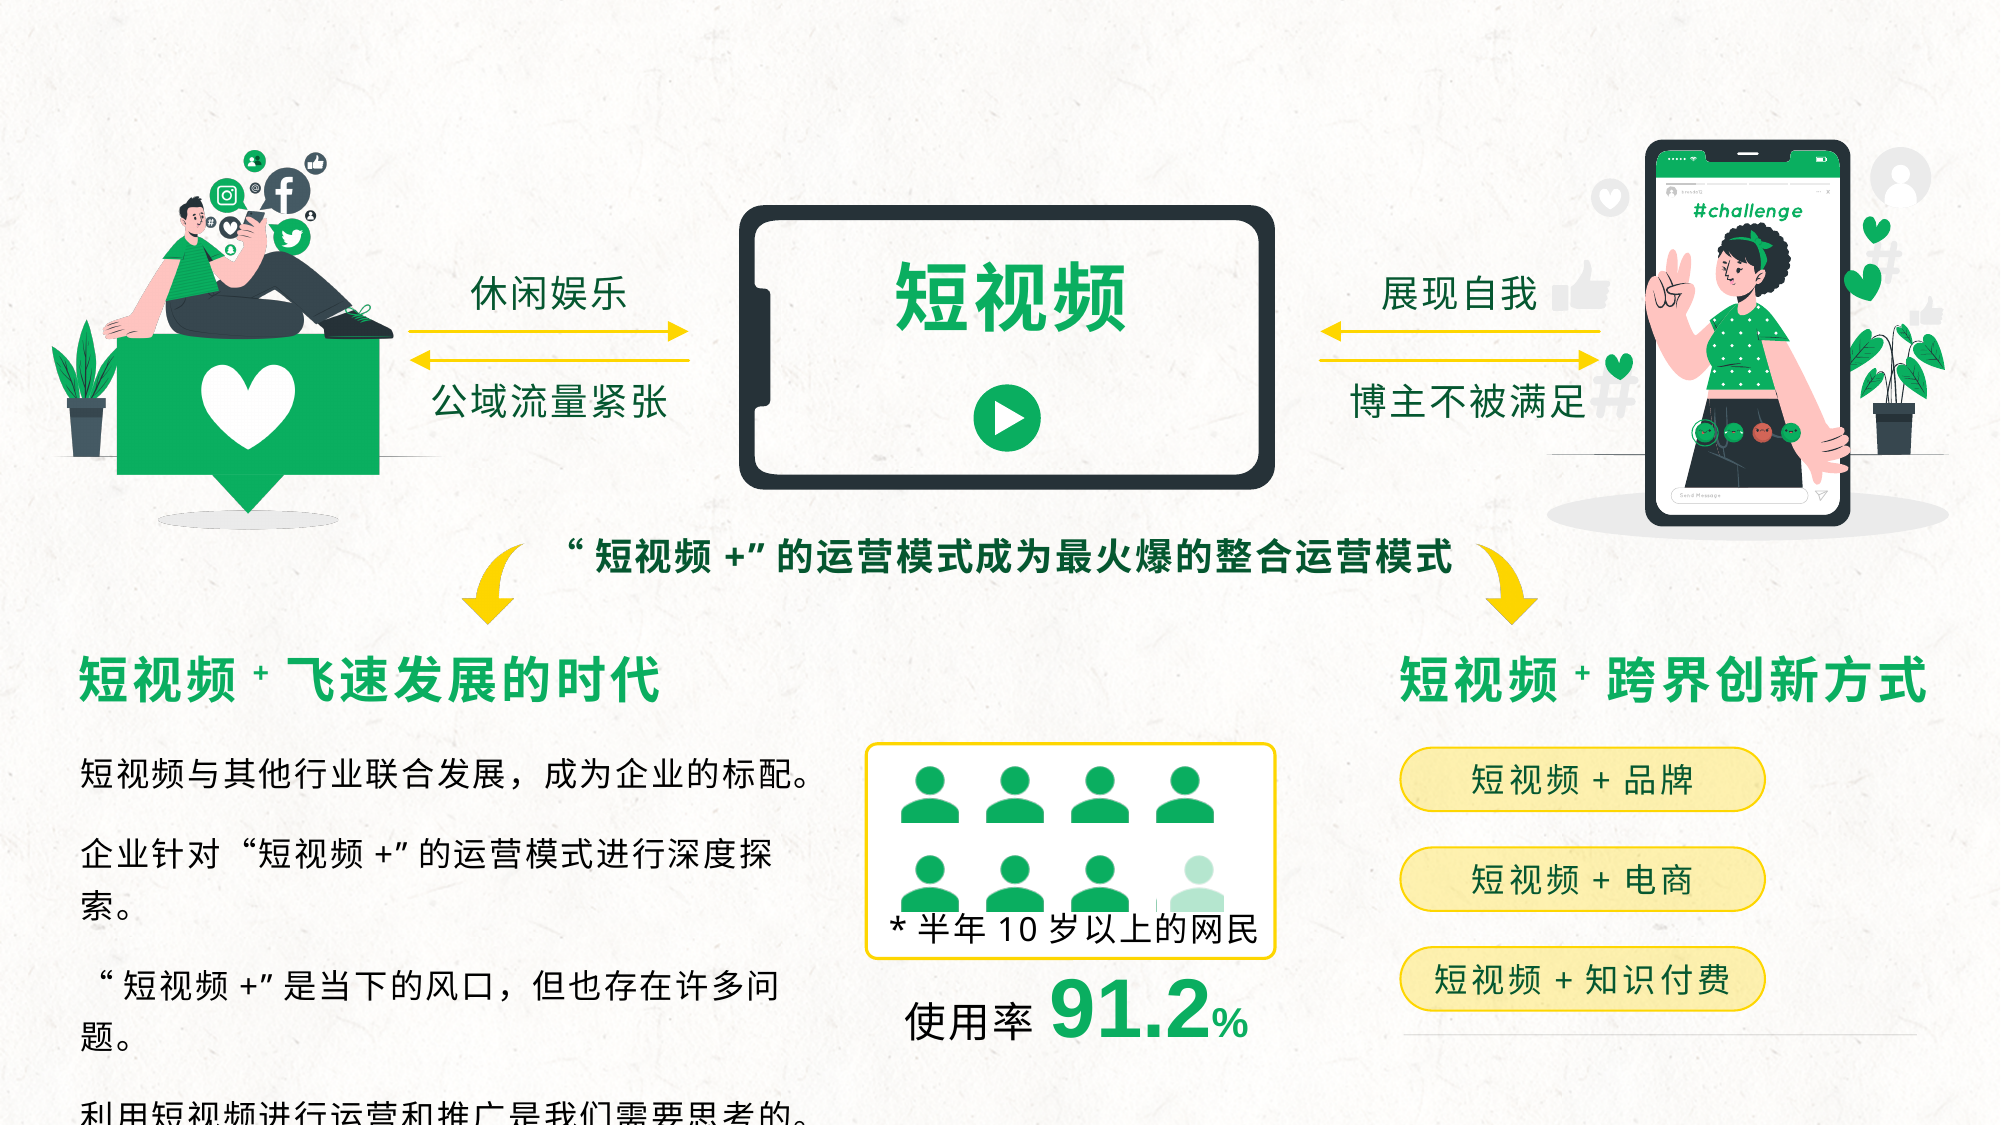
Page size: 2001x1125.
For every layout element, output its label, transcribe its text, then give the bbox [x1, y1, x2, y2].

picture [0, 0, 2001, 1125]
text_box 博主不被满足 [1335, 371, 1546, 431]
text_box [1546, 139, 1949, 541]
text_box “短视频+”的运营模式成为最火爆的整合运营模式 [531, 512, 1469, 586]
text_box 短视频+知识付费 [1399, 946, 1767, 1012]
text_box 短视频 [879, 243, 1143, 348]
text_box 短视频+飞速发展的时代 [63, 641, 676, 717]
text_box 休闲娱乐 [481, 263, 643, 323]
text_box 使用率 [889, 973, 1050, 1054]
text_box 展现自我 [1366, 263, 1546, 323]
text_box 91.2% [1035, 946, 1264, 1062]
text_box [739, 205, 1275, 490]
text_box [865, 742, 1035, 960]
text_box *半年10岁以上的网民 [874, 889, 1275, 956]
text_box 短视频+跨界创新方式 [1384, 641, 1943, 717]
text_box 公域流量紧张 [481, 371, 683, 431]
text_box 短视频+电商 [1399, 846, 1767, 912]
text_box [973, 384, 1041, 452]
text_box 短视频+品牌 [1399, 746, 1767, 813]
text_box 短视频与其他行业联合发展，成为企业的标配。 企业针对“短视频+”的运营模式进行深度探索。 “短视频+”是当下的风口，但也存在许多问题。 利用短视频进行运营和推广是我们需要思考的。 [65, 733, 819, 1125]
chart [879, 649, 1300, 928]
